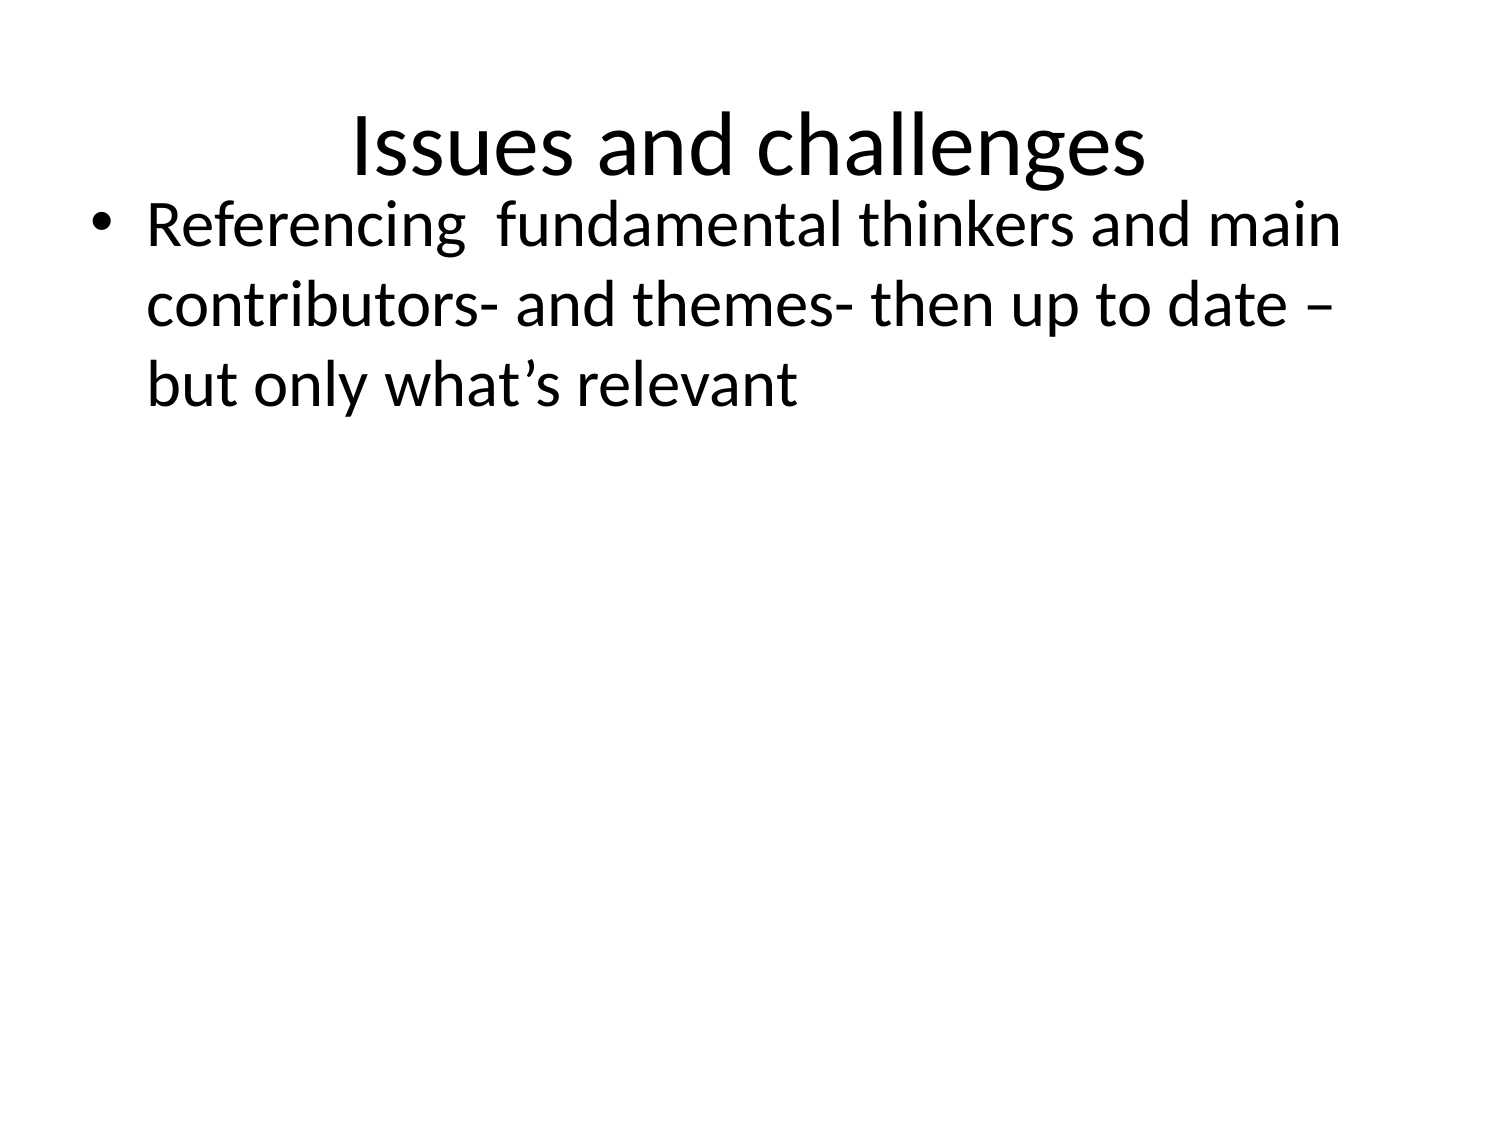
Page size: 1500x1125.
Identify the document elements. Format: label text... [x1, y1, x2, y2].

list Referencing fundamental thinkers and main contributors- and themes- then up to date – but only what’s relevant [75, 172, 1425, 1005]
title Issues and challenges [75, 45, 1425, 172]
